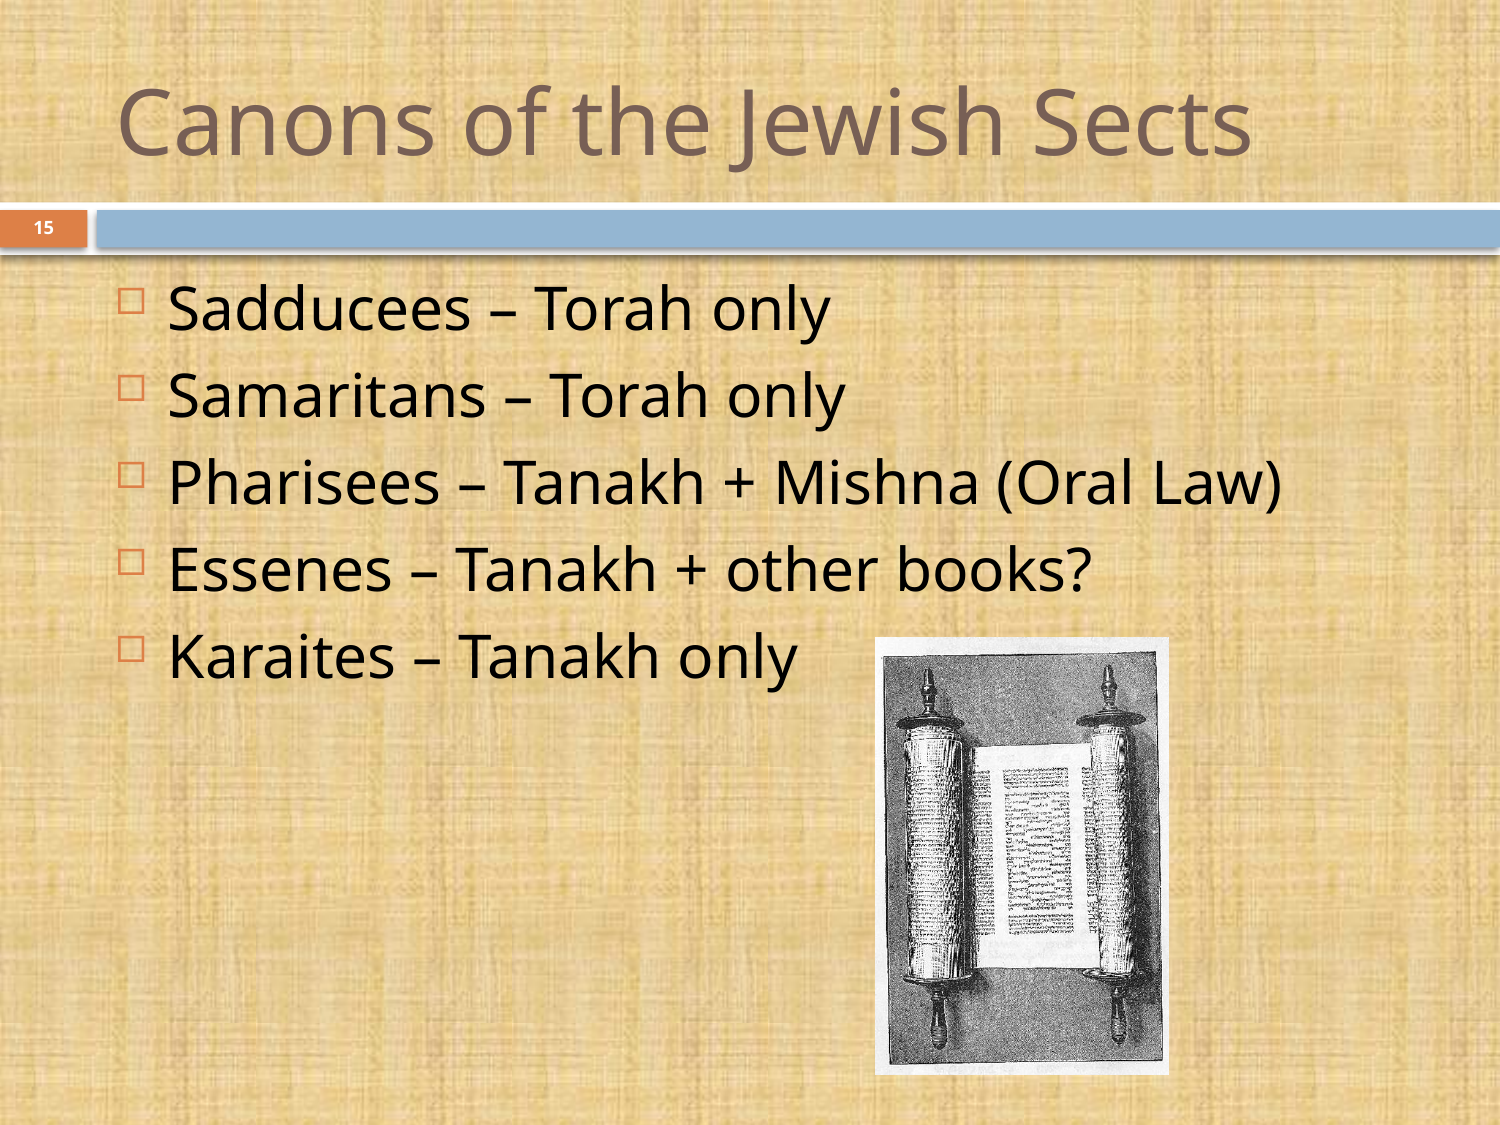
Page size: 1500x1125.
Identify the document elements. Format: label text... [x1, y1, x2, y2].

title Canons of the Jewish Sects [100, 37, 1438, 200]
slide_number 15 [0, 208, 88, 249]
list Sadducees – Torah only Samaritans – Torah only Pharisees – Tanakh + Mishna (Oral Law) Essenes – Tanakh + other books? Karaites – Tanakh only [100, 262, 1438, 1000]
picture [0, 255, 1500, 1125]
picture [0, 0, 1500, 202]
